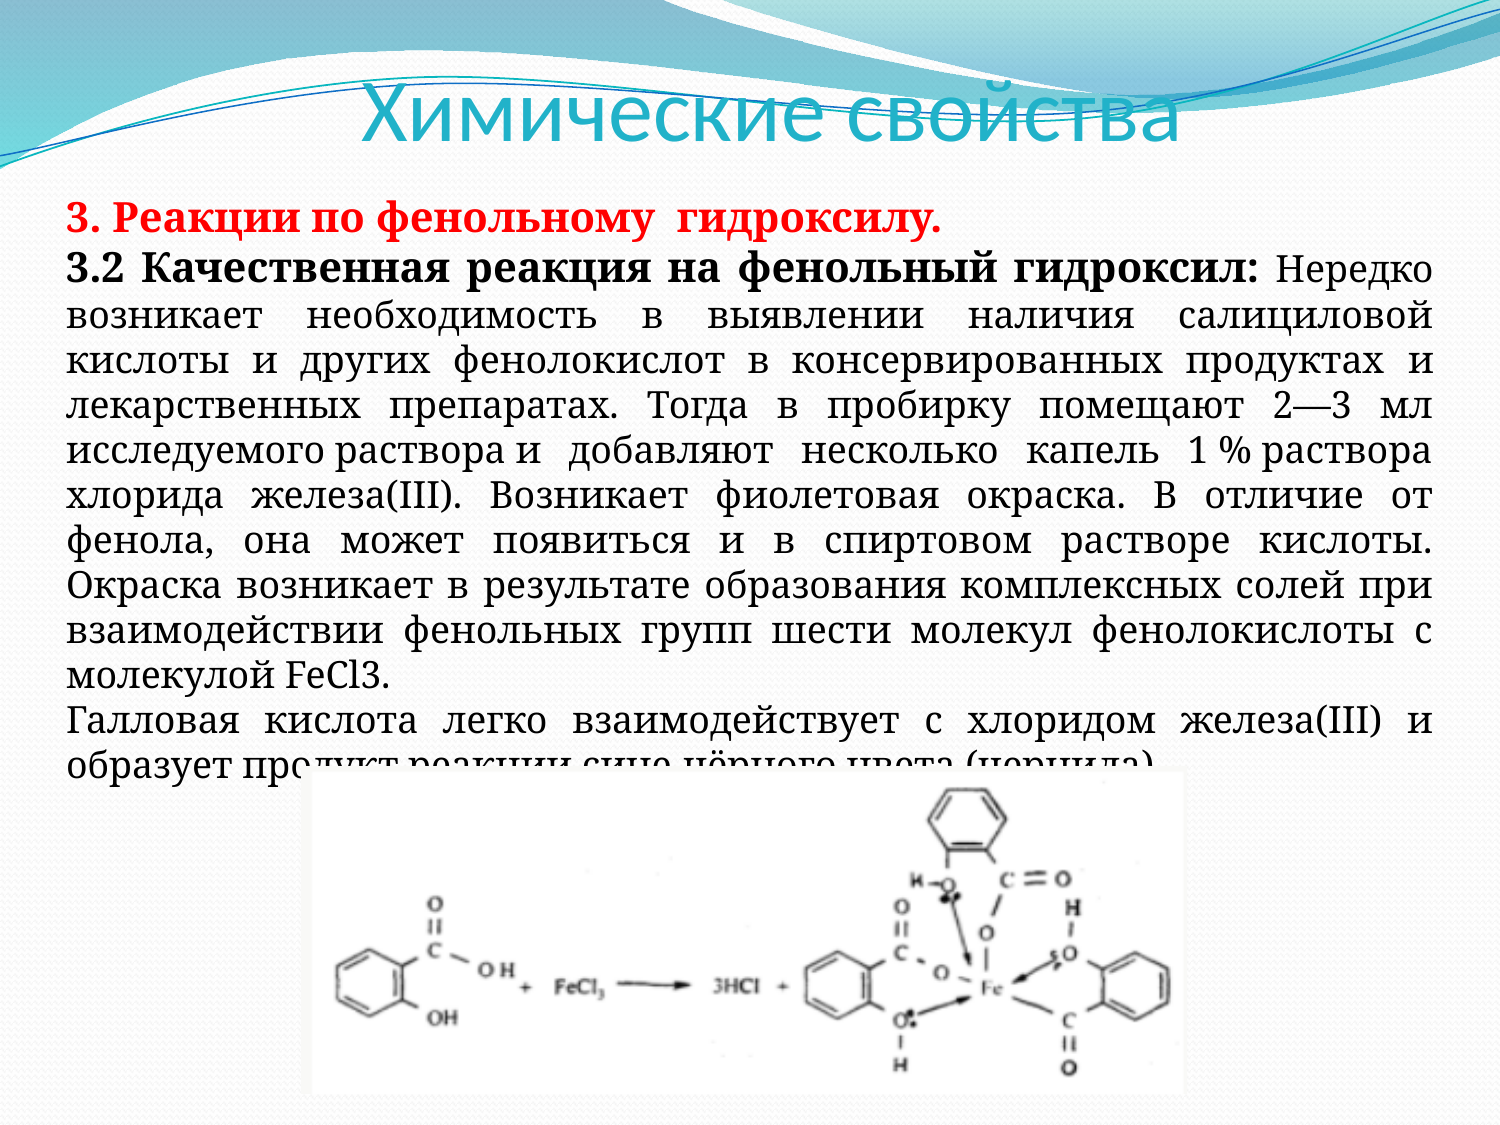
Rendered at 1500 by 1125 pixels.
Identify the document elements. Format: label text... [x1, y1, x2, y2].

picture [300, 766, 1188, 1095]
title Химические свойства [96, 42, 1447, 159]
text_box 3. Реакции по фенольному гидроксилу. 3.2 Качественная реакция на фенольный гидроксил: Нередко возникает необходимость в выявлении наличия салициловой кислоты и других фенолокислот в консервированных продуктах и лекарственных препаратах. Тогда в пробирку помещают 2—3 мл исследуемого раствора и добавляют несколько капель 1 % раствора хлорида железа(III). Возникает фиолетовая окраска. В отличие от фенола, она может появиться и в спиртовом растворе кислоты. Окраска возникает в результате образования комплексных солей при взаимодействии фенольных групп шести молекул фенолокислоты с молекулой FeCl3. Галловая кислота легко взаимодействует с хлоридом железа(III) и образует продукт реакции сине-чёрного цвета (чернила). [51, 183, 1449, 794]
